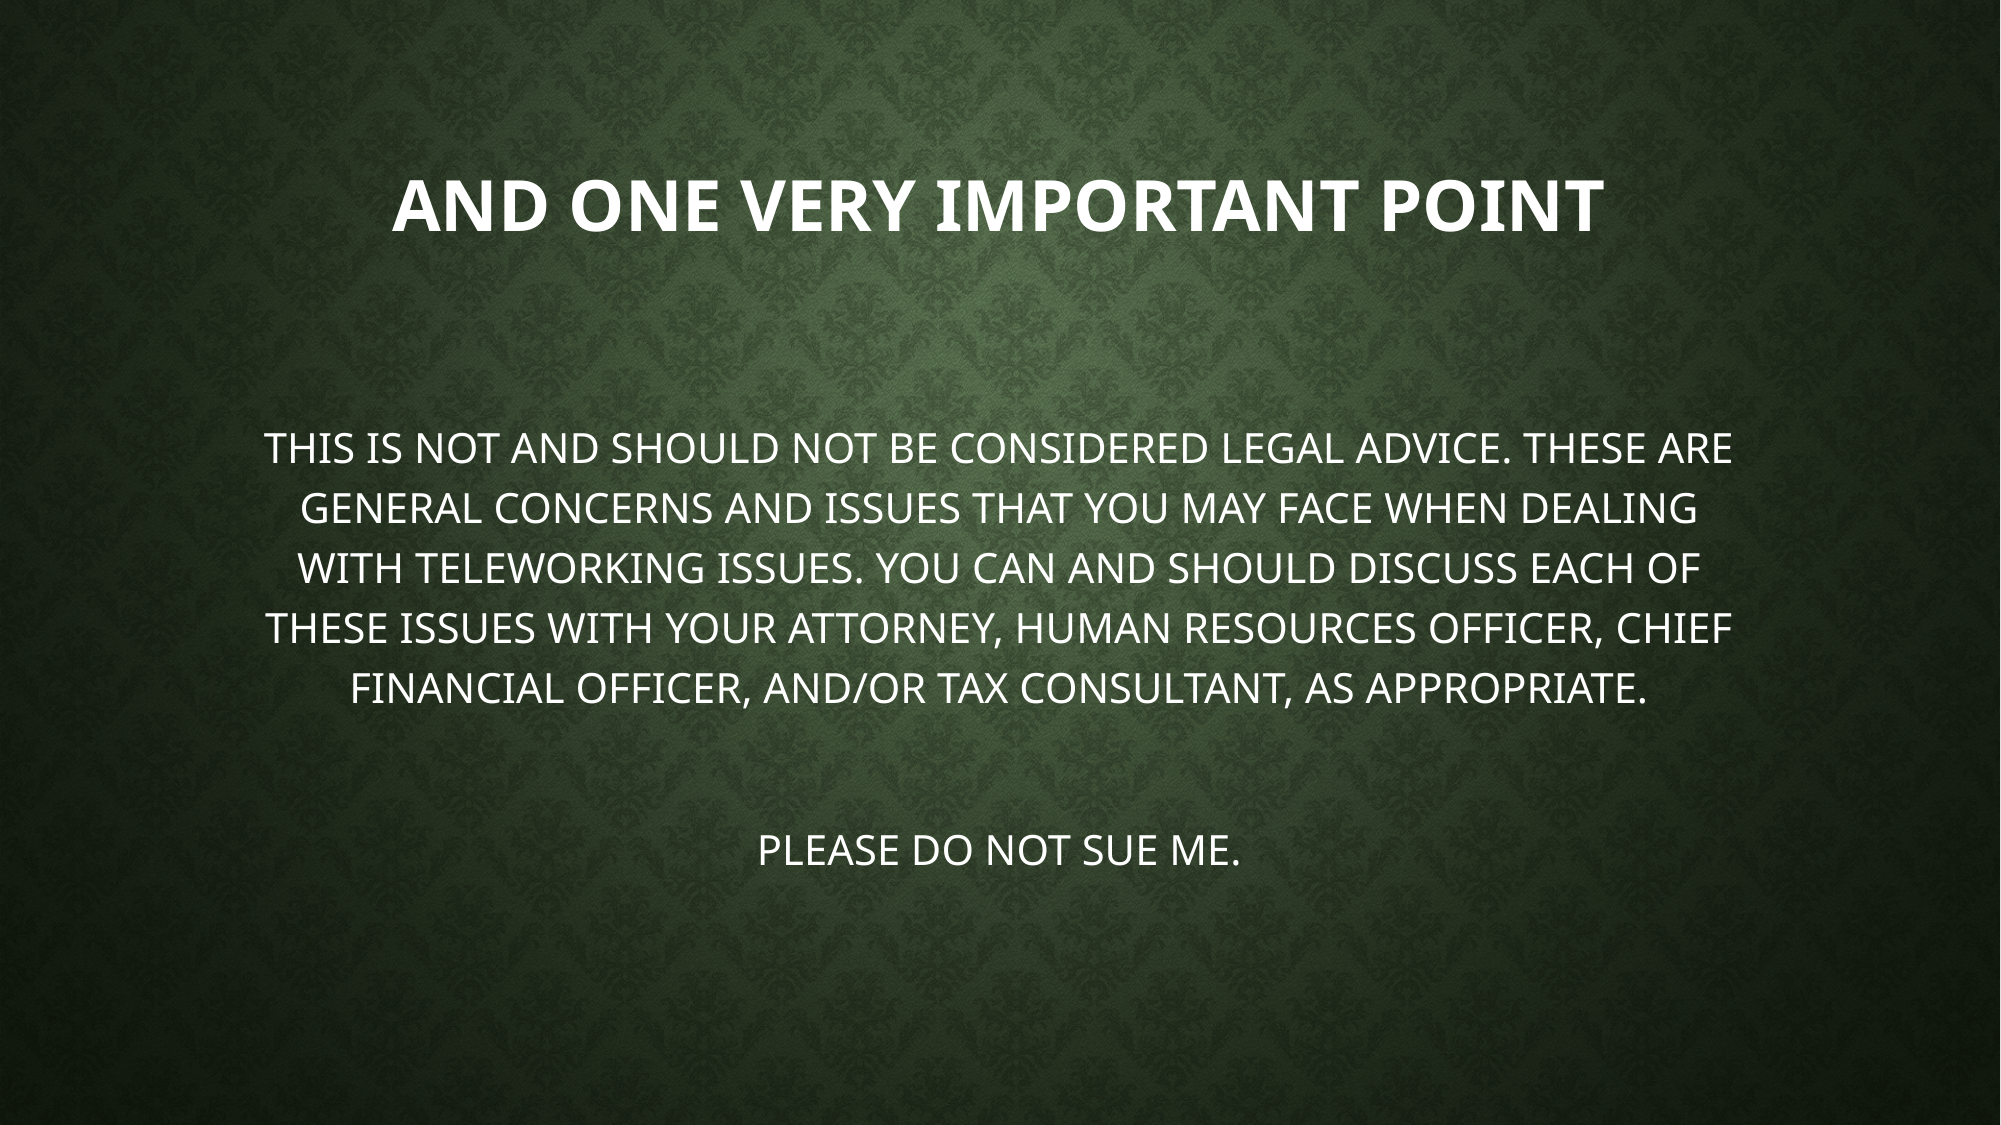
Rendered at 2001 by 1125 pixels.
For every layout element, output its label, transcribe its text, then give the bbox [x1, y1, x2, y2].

list THIS IS NOT AND SHOULD NOT BE CONSIDERED LEGAL ADVICE. THESE ARE GENERAL CONCERNS AND ISSUES THAT YOU MAY FACE WHEN DEALING WITH TELEWORKING ISSUES. YOU CAN AND SHOULD DISCUSS EACH OF THESE ISSUES WITH YOUR ATTORNEY, HUMAN RESOURCES OFFICER, CHIEF FINANCIAL OFFICER, AND/OR TAX CONSULTANT, AS APPROPRIATE. PLEASE DO NOT SUE ME. [240, 404, 1758, 950]
title AND One Very Important Point [149, 99, 1849, 318]
